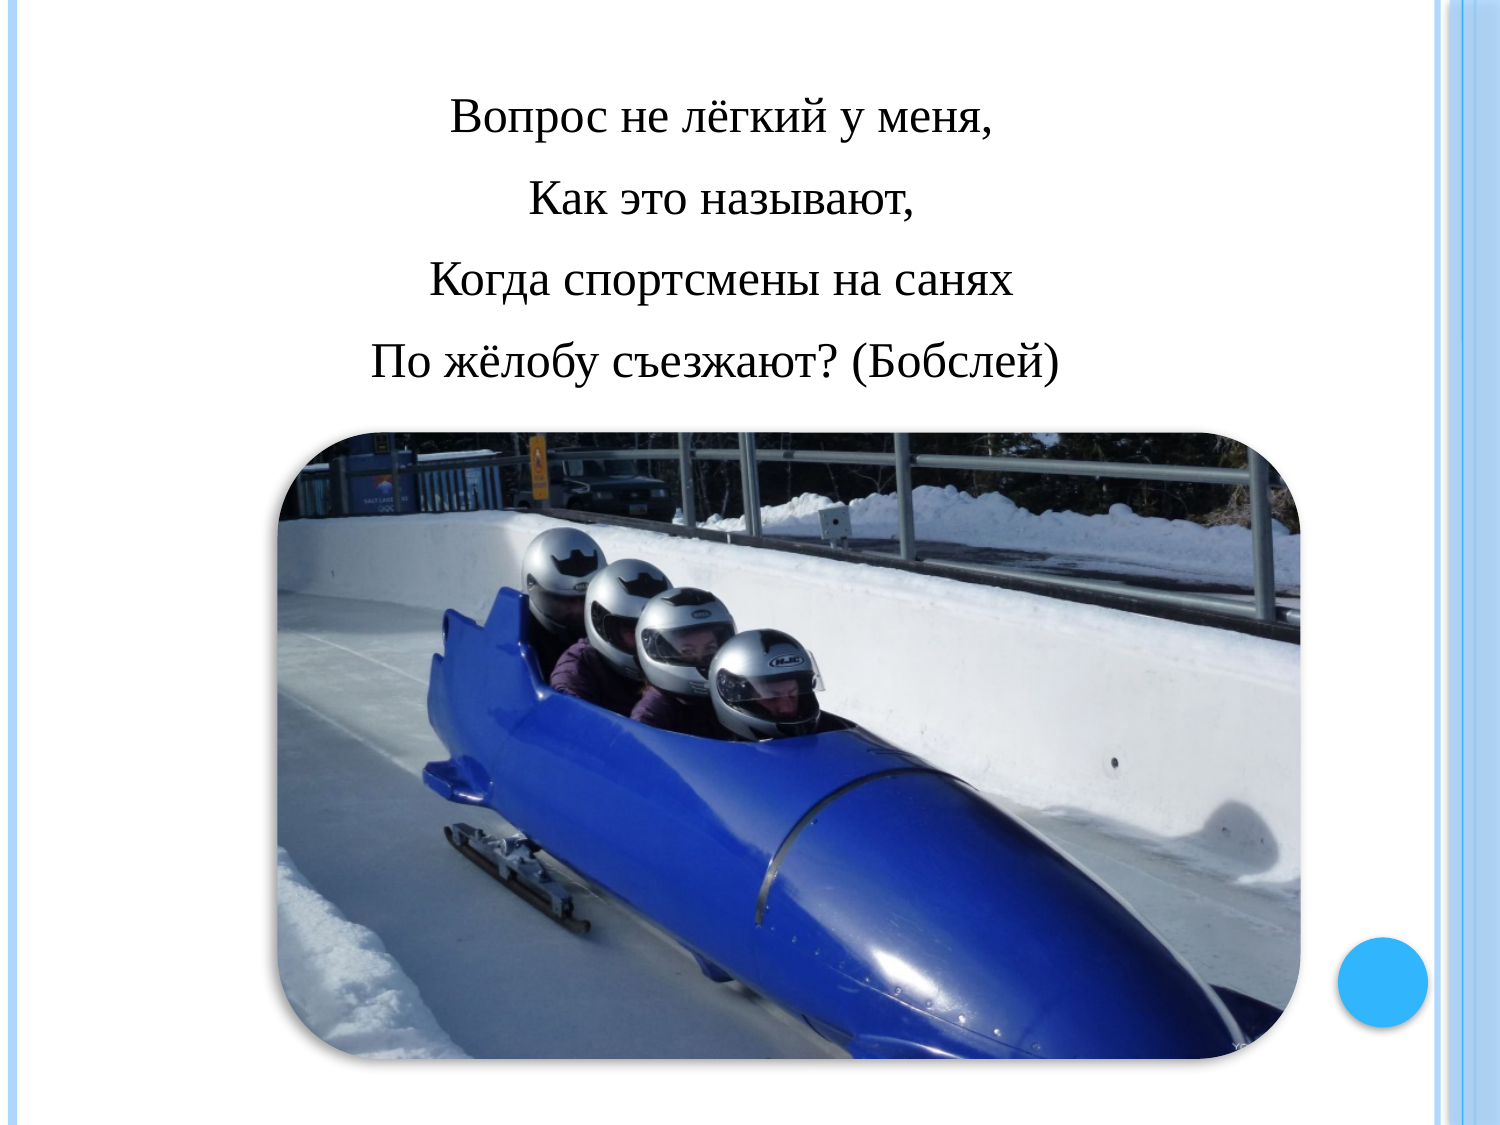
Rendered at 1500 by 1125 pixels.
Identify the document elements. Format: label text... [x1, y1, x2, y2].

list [276, 431, 1301, 1060]
list Вопрос не лёгкий у меня, Как это называют, Когда спортсмены на санях По жёлобу съезжают? (Бобслей) [100, 66, 1331, 414]
